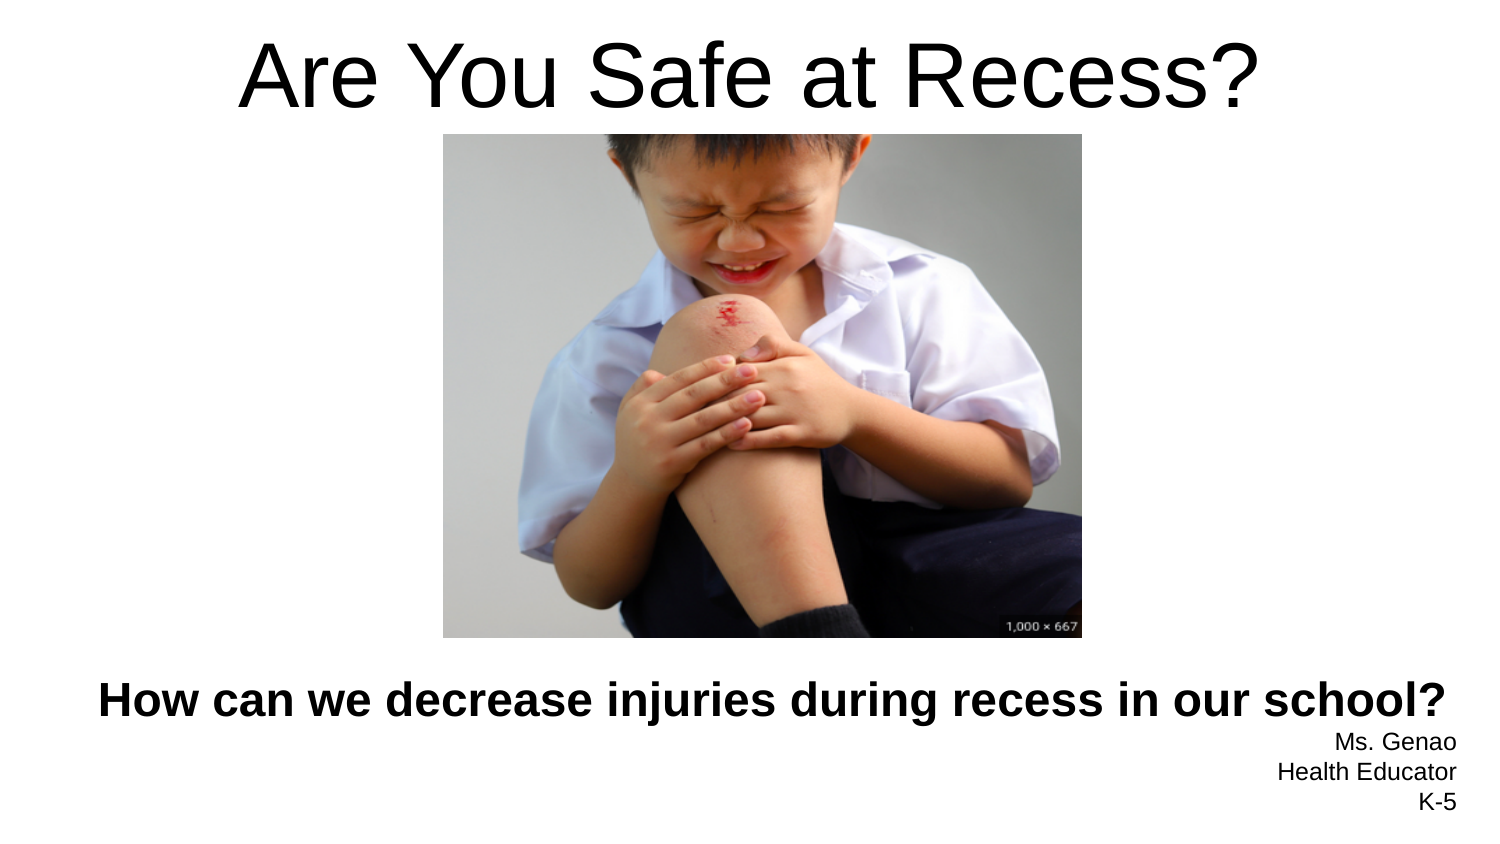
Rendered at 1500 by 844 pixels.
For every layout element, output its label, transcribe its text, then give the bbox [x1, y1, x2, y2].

title Are You Safe at Recess? [51, 0, 1449, 142]
subtitle How can we decrease injuries during recess in our school? Ms. Genao Health Educator K-5 [74, 653, 1473, 821]
picture [443, 134, 1082, 638]
